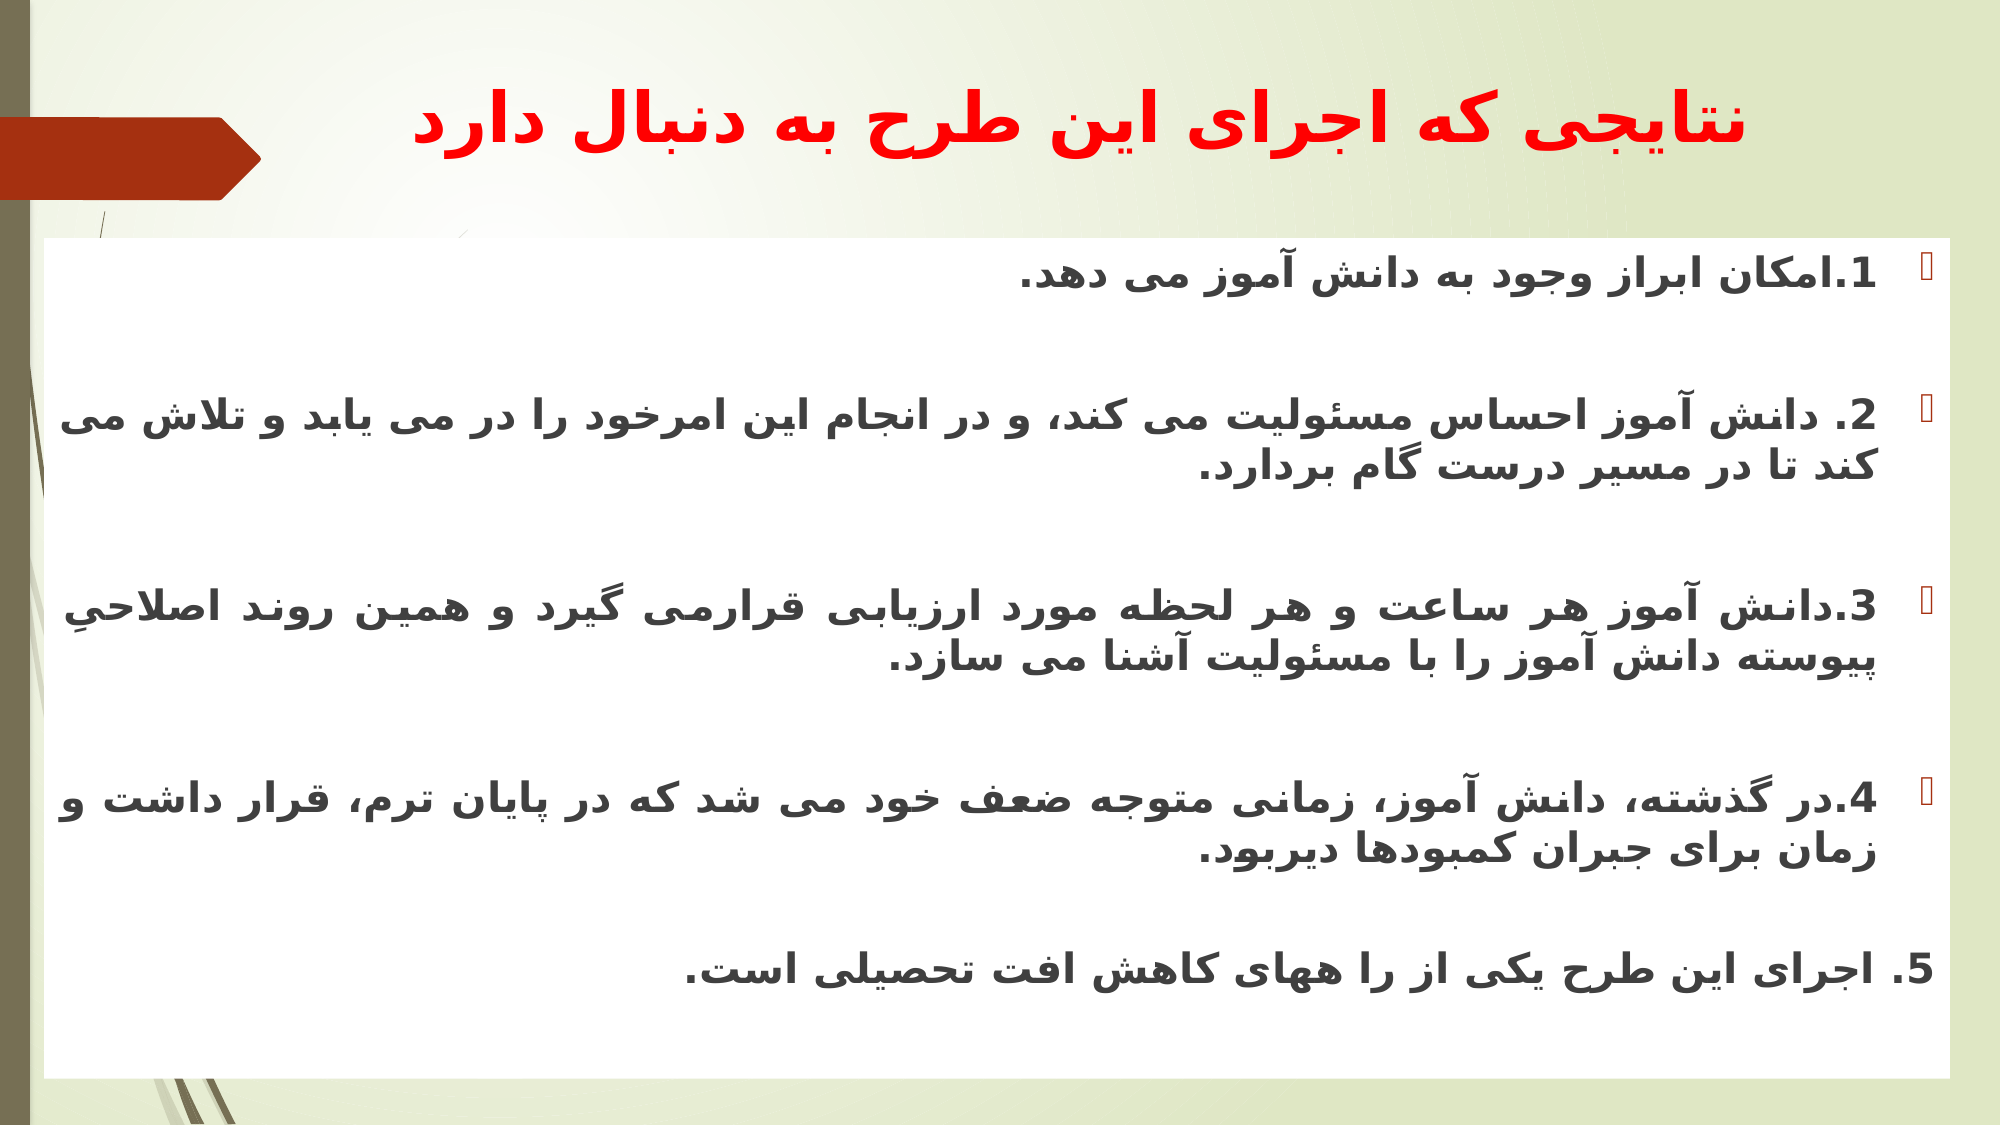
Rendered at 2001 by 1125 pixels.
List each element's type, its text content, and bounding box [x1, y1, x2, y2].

list 1.امکان ابراز وجود به دانش آموز می دهد. 2. دانش آموز احساس مسئولیت می کند، و در انجام این امرخود را در می یابد و تلاش می کند تا در مسیر درست گام بردارد. 3.دانش آموز هر ساعت و هر لحظه مورد ارزیابی قرارمی گیرد و همین روند اصلاحیِ پیوسته دانش آموز را با مسئولیت آشنا می سازد. 4.در گذشته، دانش آموز، زمانی متوجه ضعف خود می شد که در پایان ترم، قرار داشت و زمان برای جبران کمبودها دیربود. 5. اجرای این طرح یکی از را ههای کاهش افت تحصیلی است. [44, 238, 1950, 1079]
title نتایجی که اجرای این طرح به دنبال دارد [350, 64, 1813, 239]
